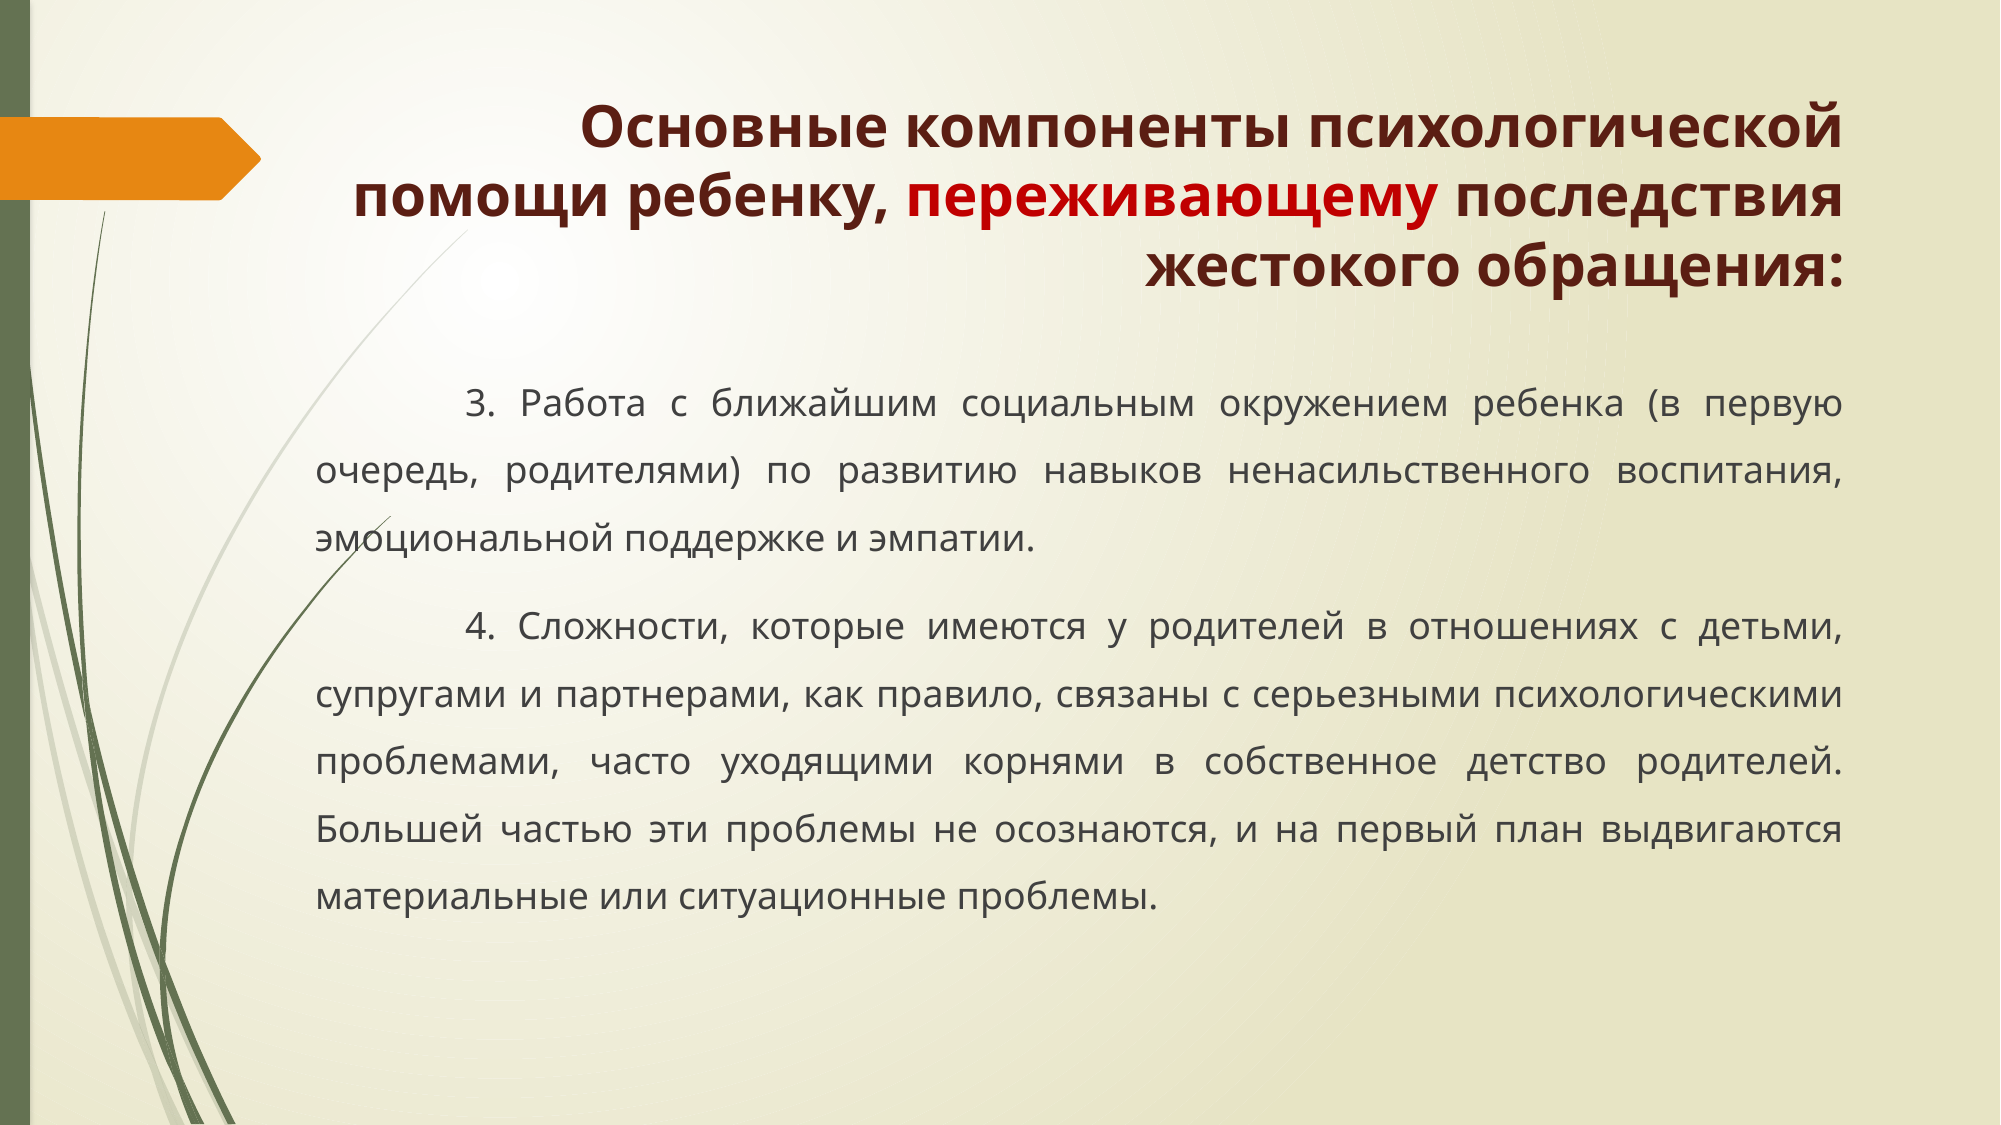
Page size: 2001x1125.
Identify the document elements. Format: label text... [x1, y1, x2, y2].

title Основные компоненты психологической помощи ребенку, переживающему последствия жестокого обращения: [335, 81, 1860, 299]
list 3. Работа с ближайшим социальным окружением ребенка (в первую очередь, родителями) по развитию навыков ненасильственного воспитания, эмоциональной поддержке и эмпатии. 4. Сложности, которые имеются у родителей в отношениях с детьми, супругами и партнерами, как правило, связаны с серьезными психологическими проблемами, часто уходящими корнями в собственное детство родителей. Большей частью эти проблемы не осознаются, и на первый план выдвигаются материальные или ситуационные проблемы. [300, 349, 1860, 1104]
